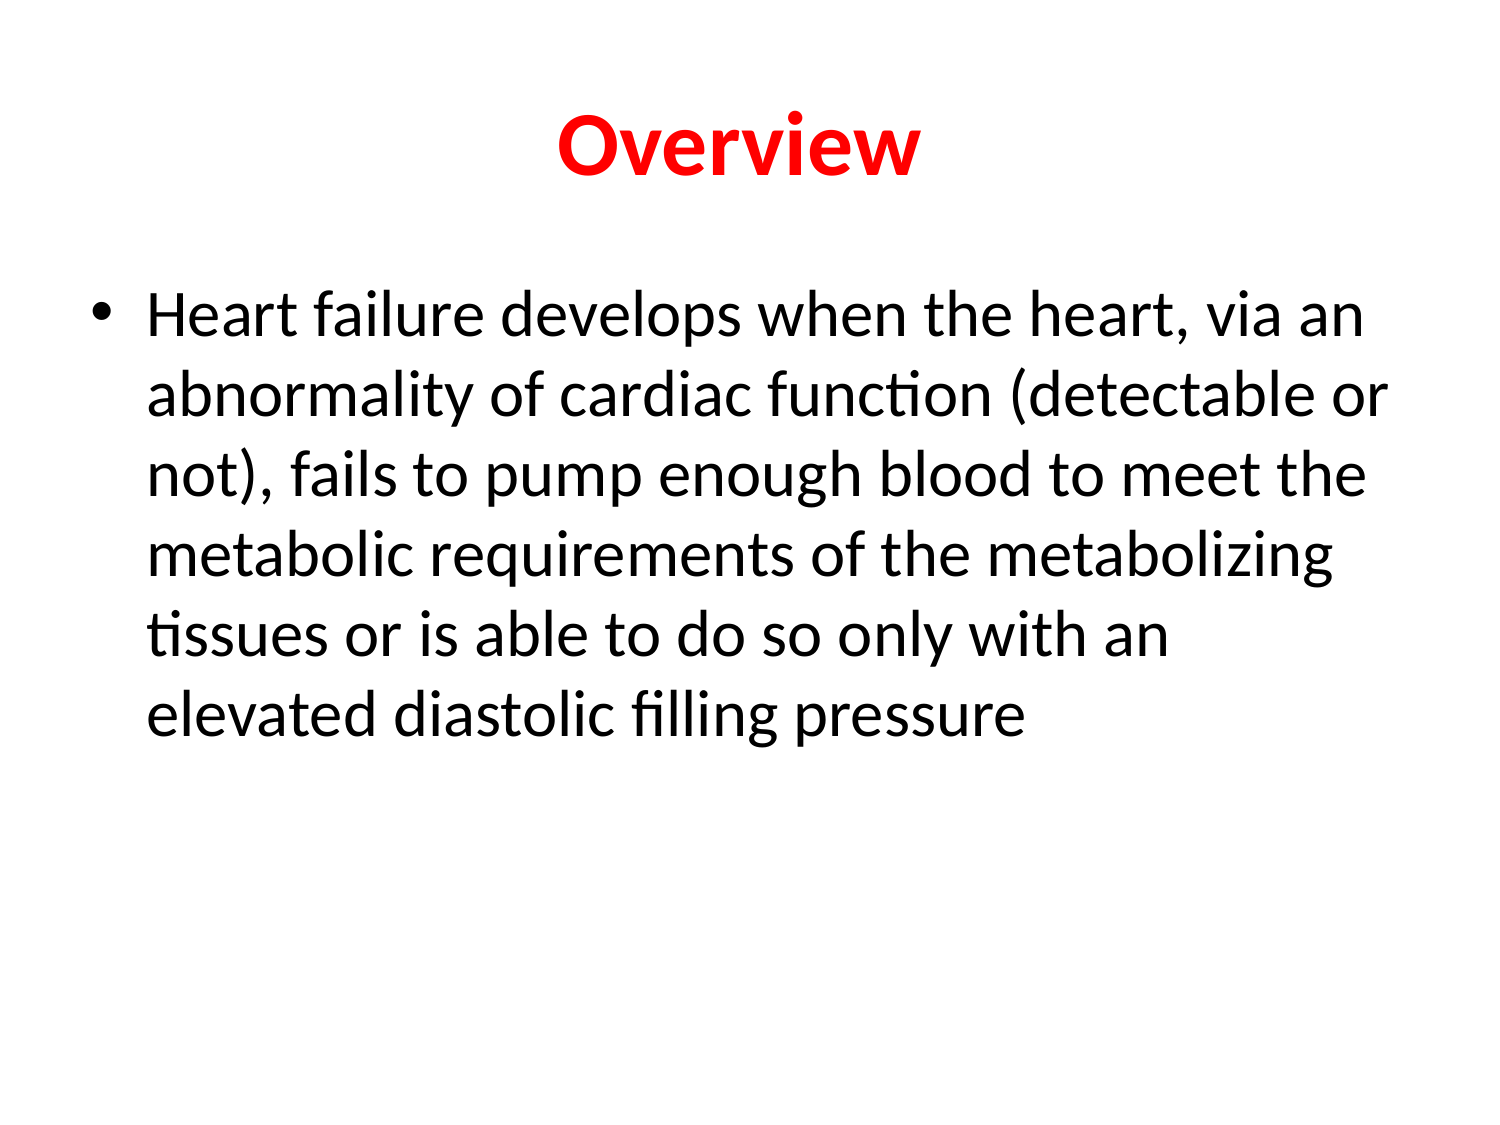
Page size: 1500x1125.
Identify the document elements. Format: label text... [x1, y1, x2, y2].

title Overview [75, 45, 1425, 233]
list Heart failure develops when the heart, via an abnormality of cardiac function (detectable or not), fails to pump enough blood to meet the metabolic requirements of the metabolizing tissues or is able to do so only with an elevated diastolic filling pressure [75, 262, 1425, 1005]
